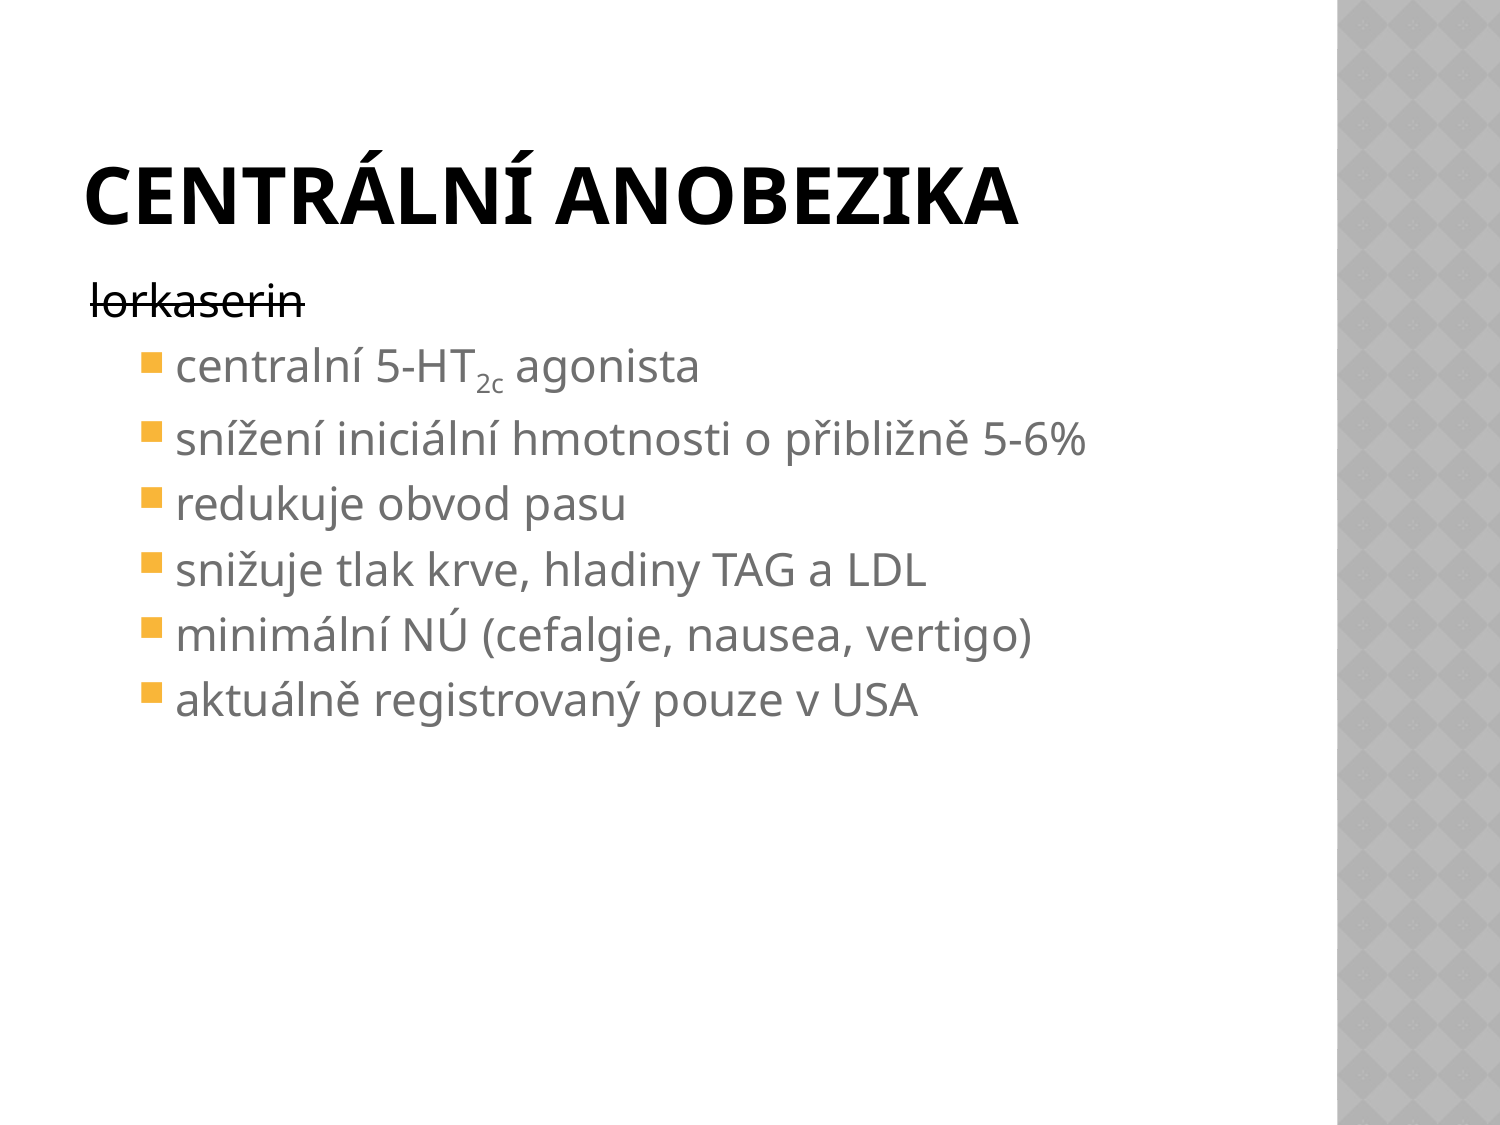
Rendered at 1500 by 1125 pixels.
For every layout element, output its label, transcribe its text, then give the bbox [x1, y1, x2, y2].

title Centrální anobezika [75, 52, 1263, 240]
list lorkaserin centralní 5-HT2c agonista snížení iniciální hmotnosti o přibližně 5-6% redukuje obvod pasu snižuje tlak krve, hladiny TAG a LDL minimální NÚ (cefalgie, nausea, vertigo) aktuálně registrovaný pouze v USA [75, 264, 1117, 1059]
